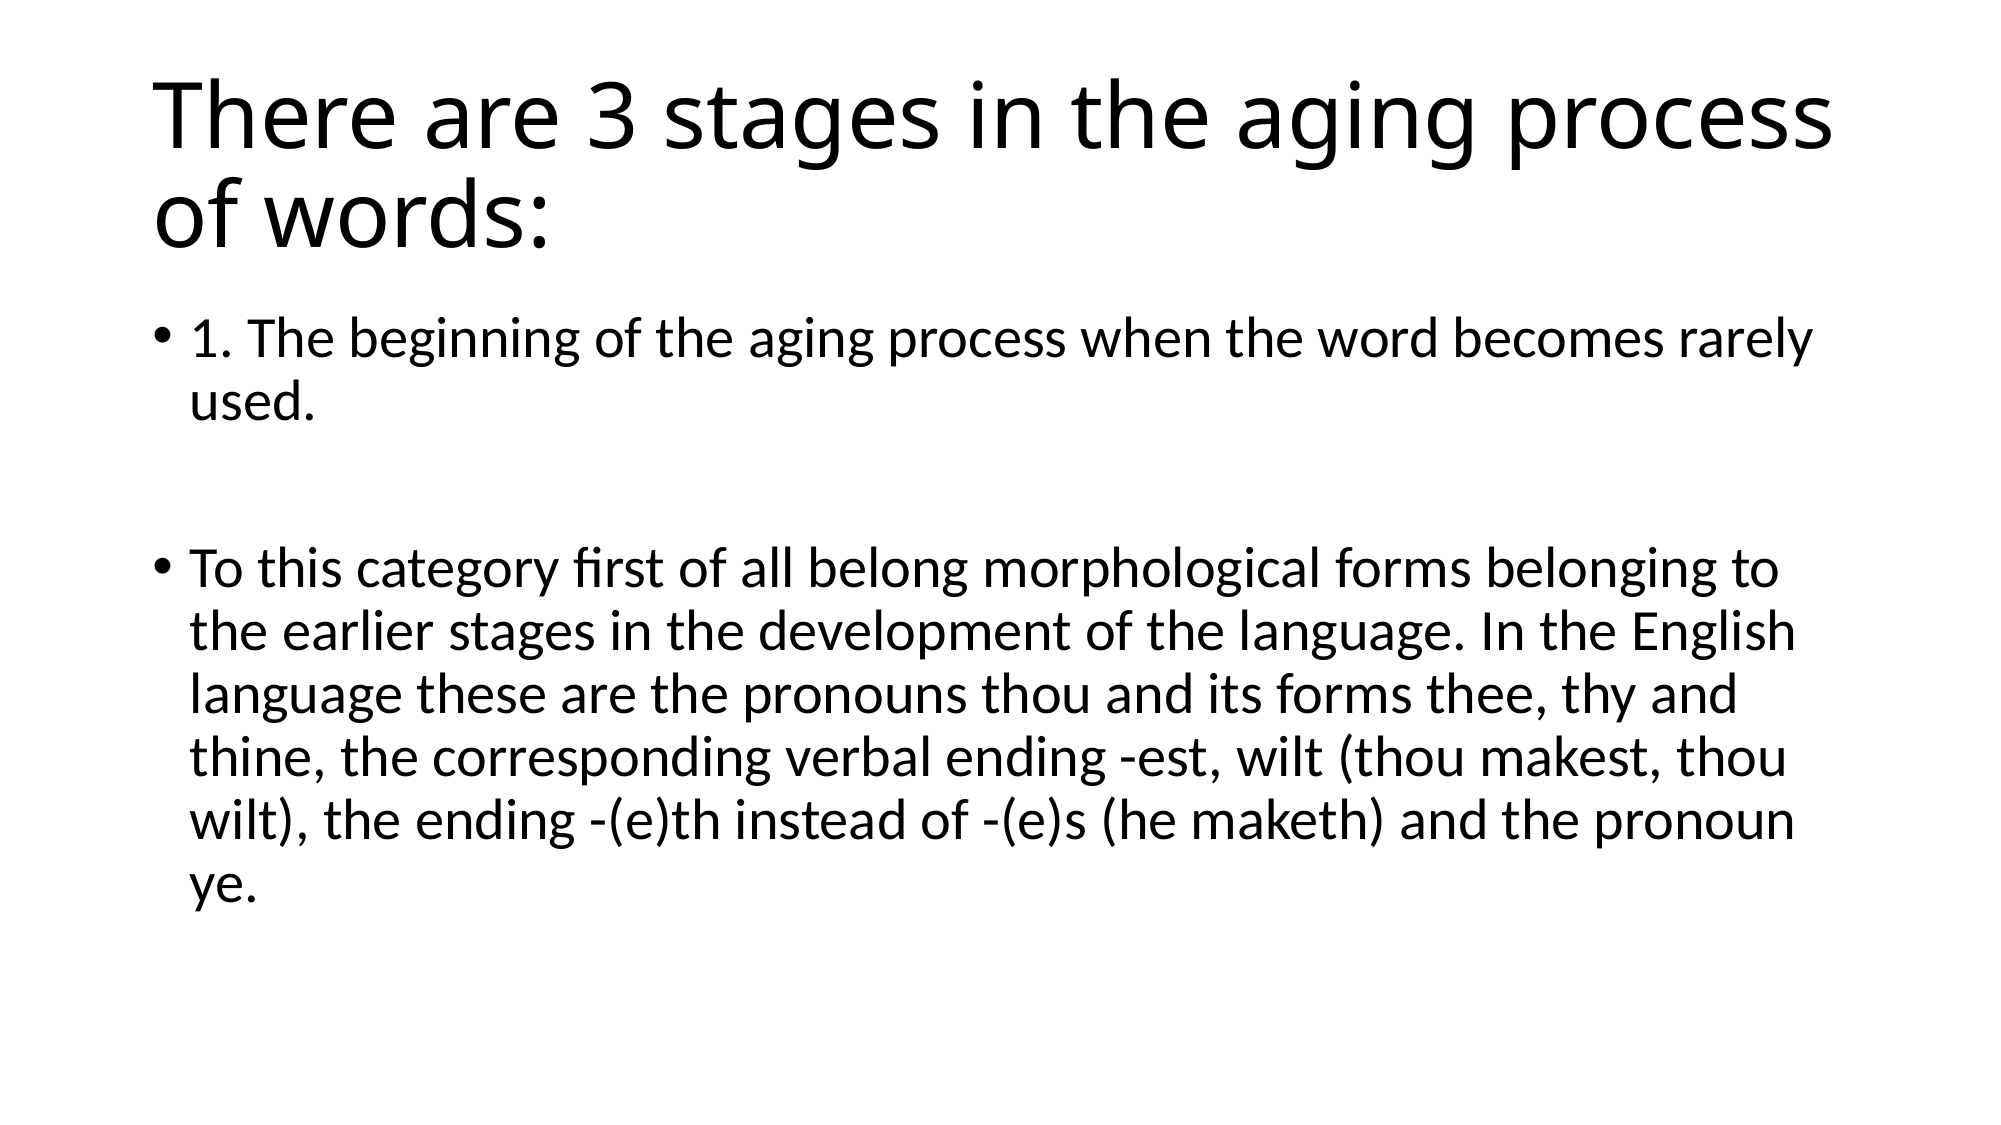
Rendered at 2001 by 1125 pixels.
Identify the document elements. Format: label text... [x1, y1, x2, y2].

title There are 3 stages in the aging process of words: [137, 59, 1863, 278]
list 1. The beginning of the aging process when the word becomes rarely used. To this category first of all belong morphological forms belonging to the earlier stages in the development of the language. In the English language these are the pronouns thou and its forms thee, thy and thine, the corresponding verbal ending -est, wilt (thou makest, thou wilt), the ending -(e)th instead of -(e)s (he maketh) and the pronoun ye. [137, 299, 1863, 1014]
